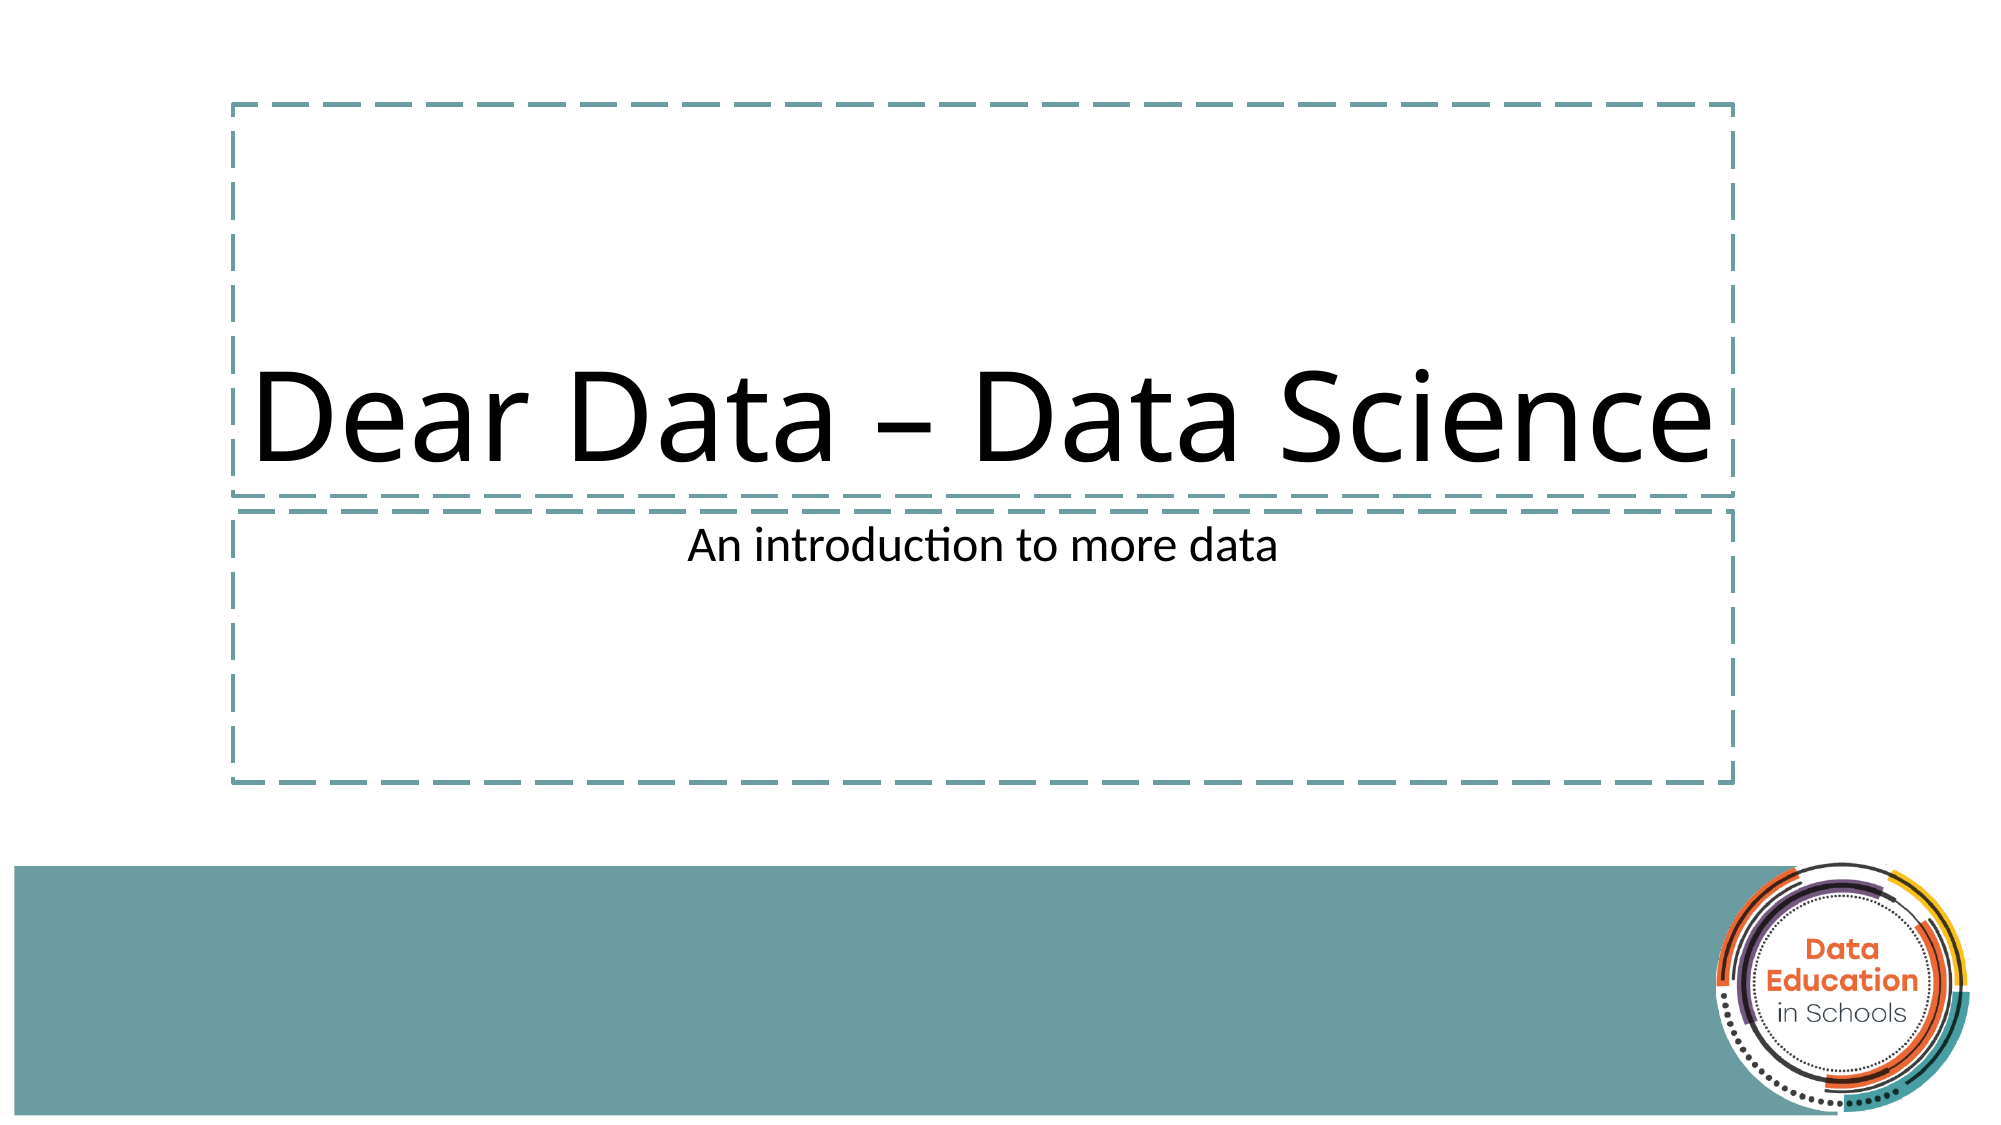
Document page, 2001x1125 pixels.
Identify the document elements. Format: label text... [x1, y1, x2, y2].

picture [1716, 862, 1970, 1112]
title Dear Data – Data Science [231, 102, 1735, 498]
subtitle An introduction to more data [231, 509, 1735, 785]
